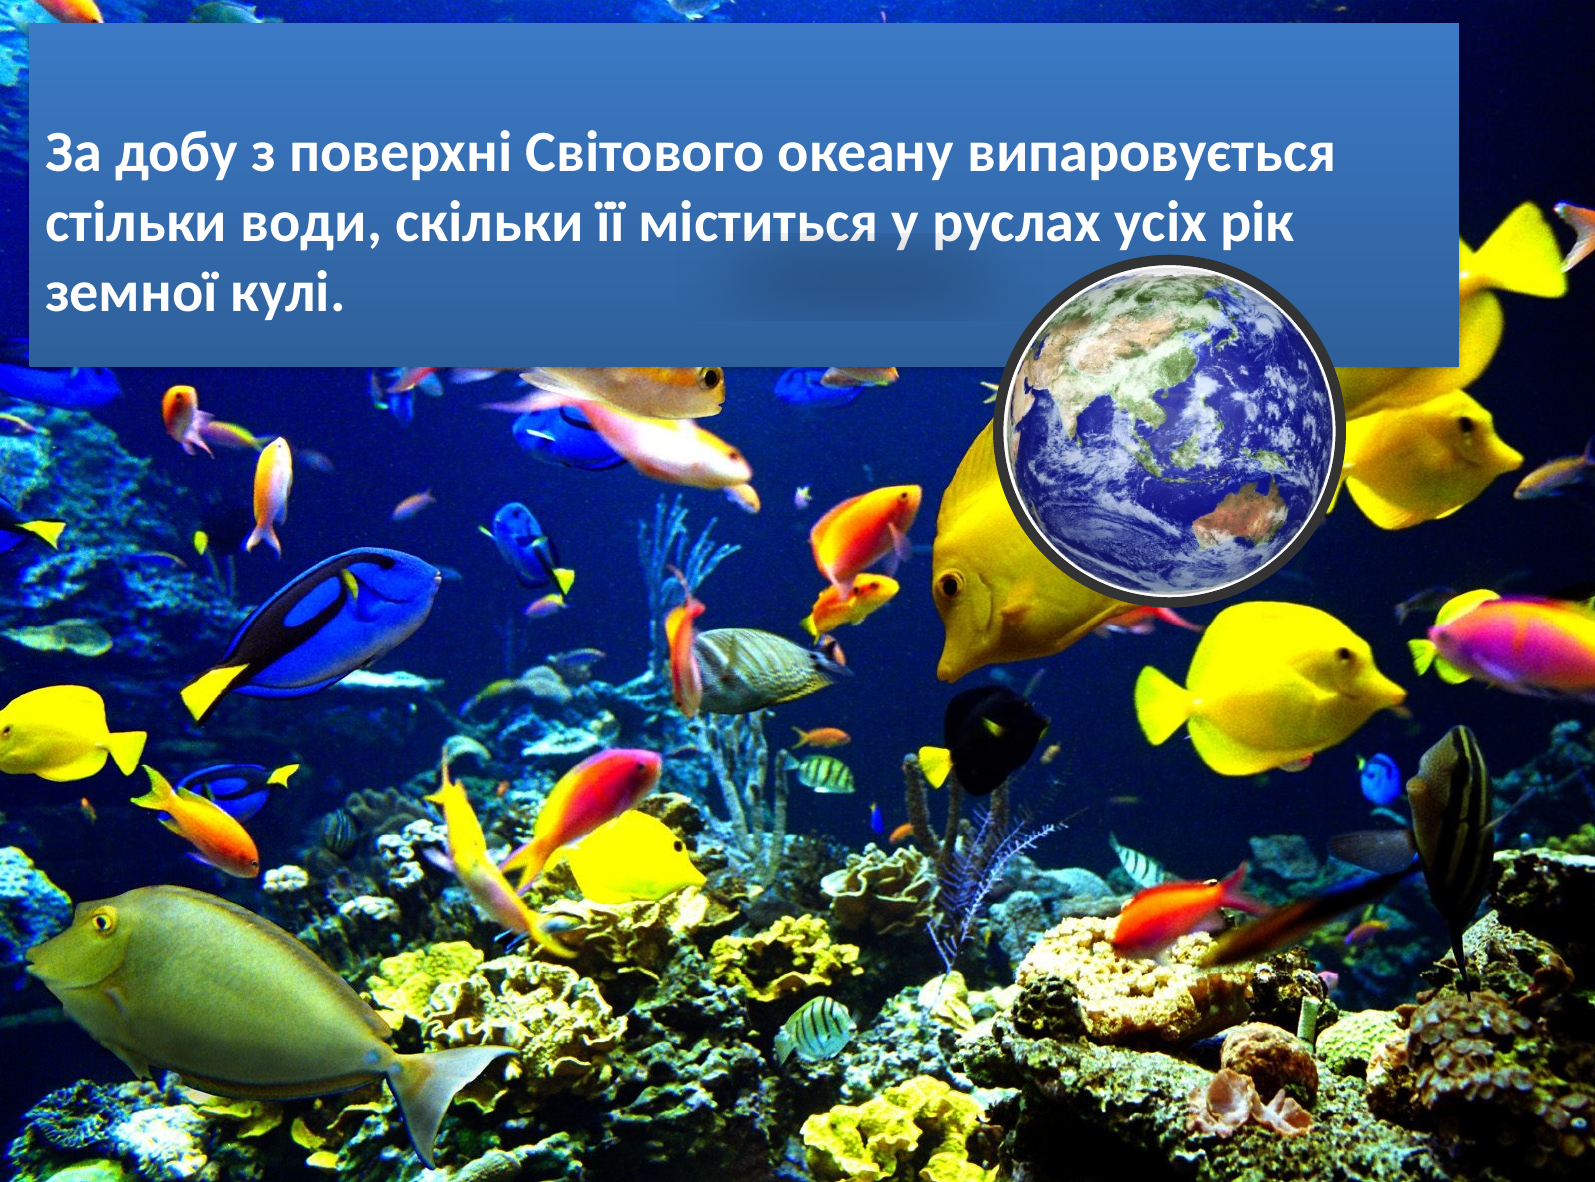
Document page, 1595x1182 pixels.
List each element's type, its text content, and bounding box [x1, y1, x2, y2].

picture [0, 0, 1595, 1182]
list За добу з поверхні Світового океану випаровується стільки води, скільки її міститься у руслах усіх рік земної кулі. [29, 23, 1459, 367]
